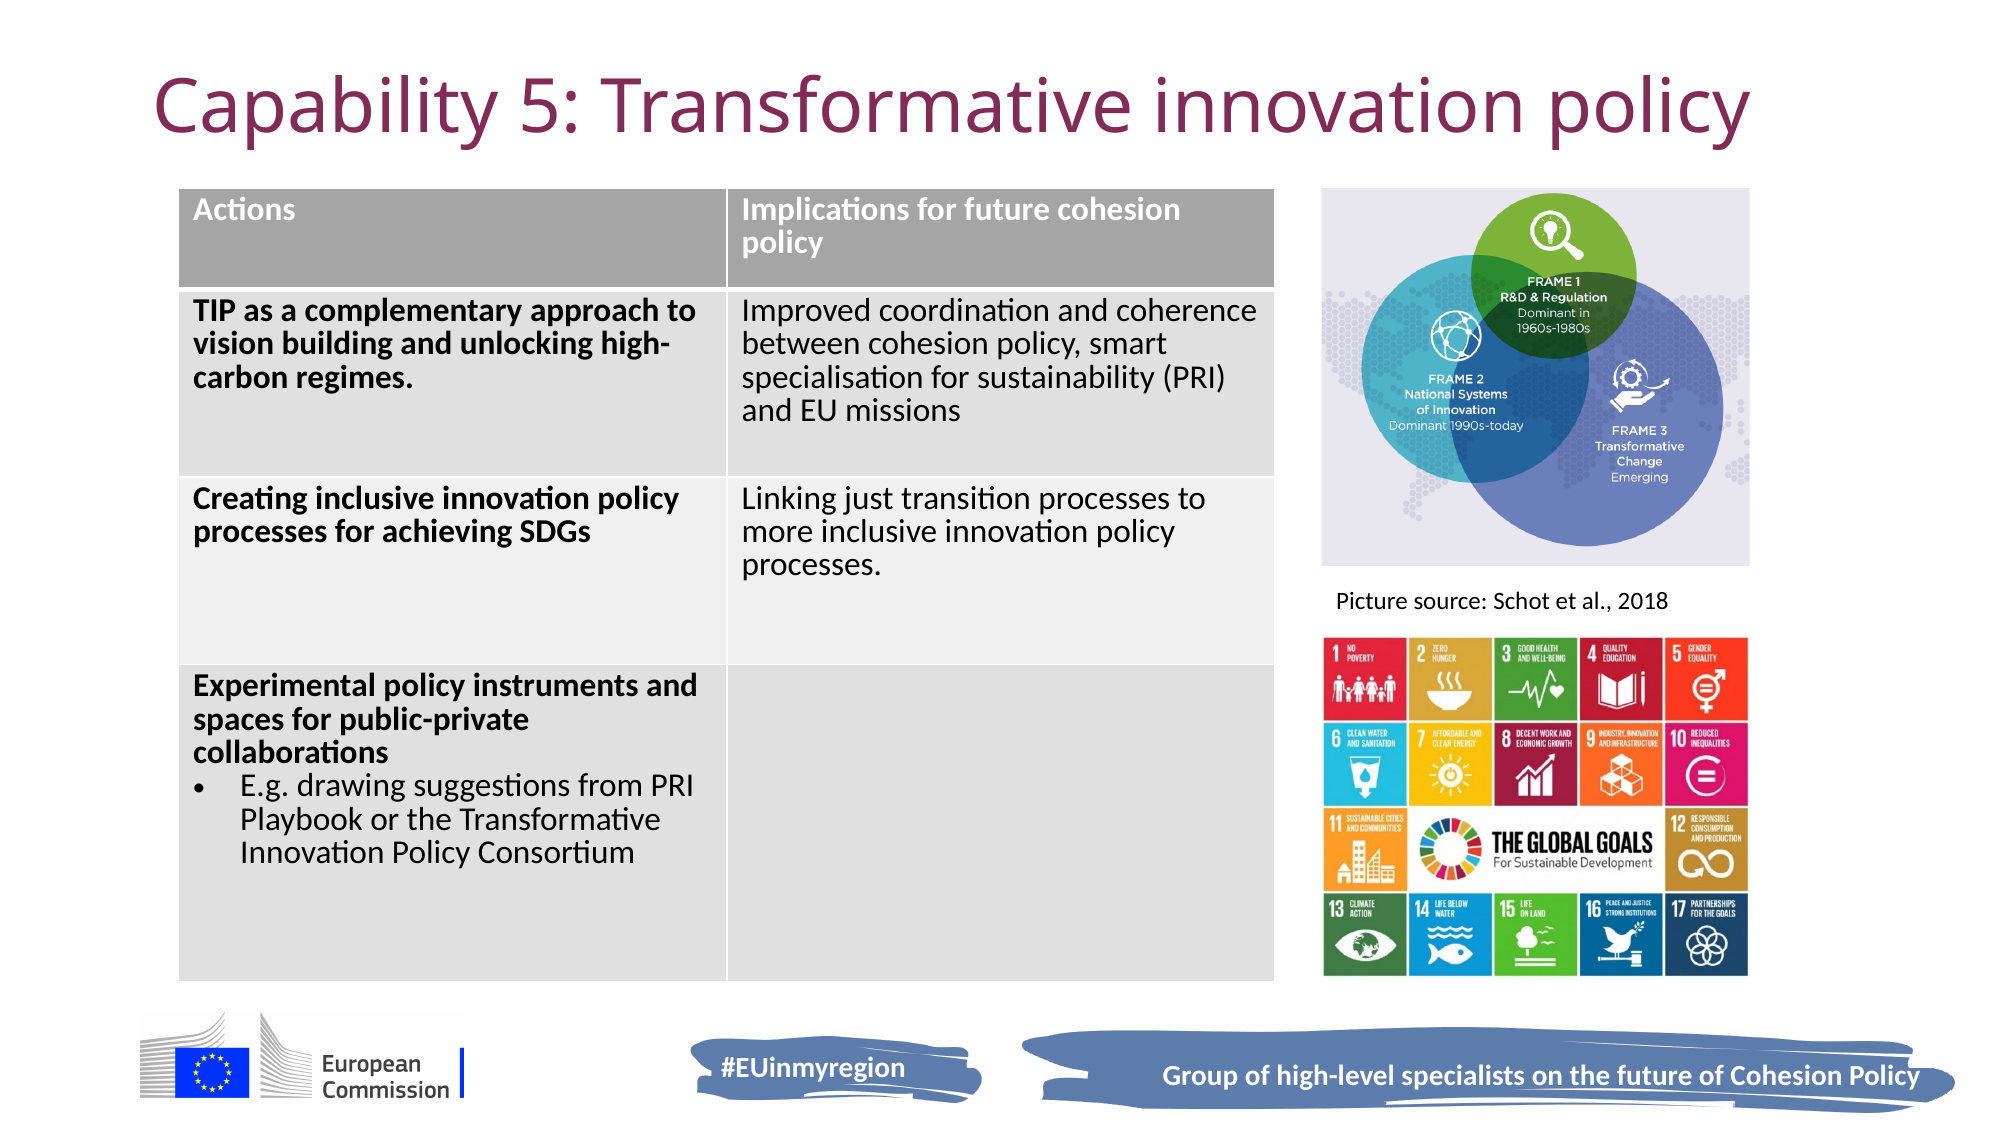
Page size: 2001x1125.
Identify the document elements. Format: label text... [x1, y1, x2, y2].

table_cell Creating inclusive innovation policy processes for achieving SDGs [179, 478, 726, 664]
table_header Implications for future cohesion policy [728, 189, 1274, 287]
picture [689, 1036, 983, 1103]
table_cell [728, 665, 1274, 981]
text_box Picture source: Schot et al., 2018 [1321, 577, 1720, 623]
picture [140, 1012, 464, 1098]
table_cell Improved coordination and coherence between cohesion policy, smart specialisation for sustainability (PRI) and EU missions [728, 292, 1274, 476]
table_header Actions [179, 189, 726, 287]
table_cell TIP as a complementary approach to vision building and unlocking high-carbon regimes. [179, 292, 726, 476]
table_cell Linking just transition processes to more inclusive innovation policy processes. [728, 478, 1274, 664]
picture [1321, 635, 1750, 978]
title Capability 5: Transformative innovation policy [137, 59, 1863, 189]
table_cell Experimental policy instruments and spaces for public-private collaborations E.g. drawing suggestions from PRI Playbook or the Transformative Innovation Policy Consortium [179, 665, 726, 981]
picture [1321, 188, 1750, 566]
picture [1017, 1027, 1961, 1113]
